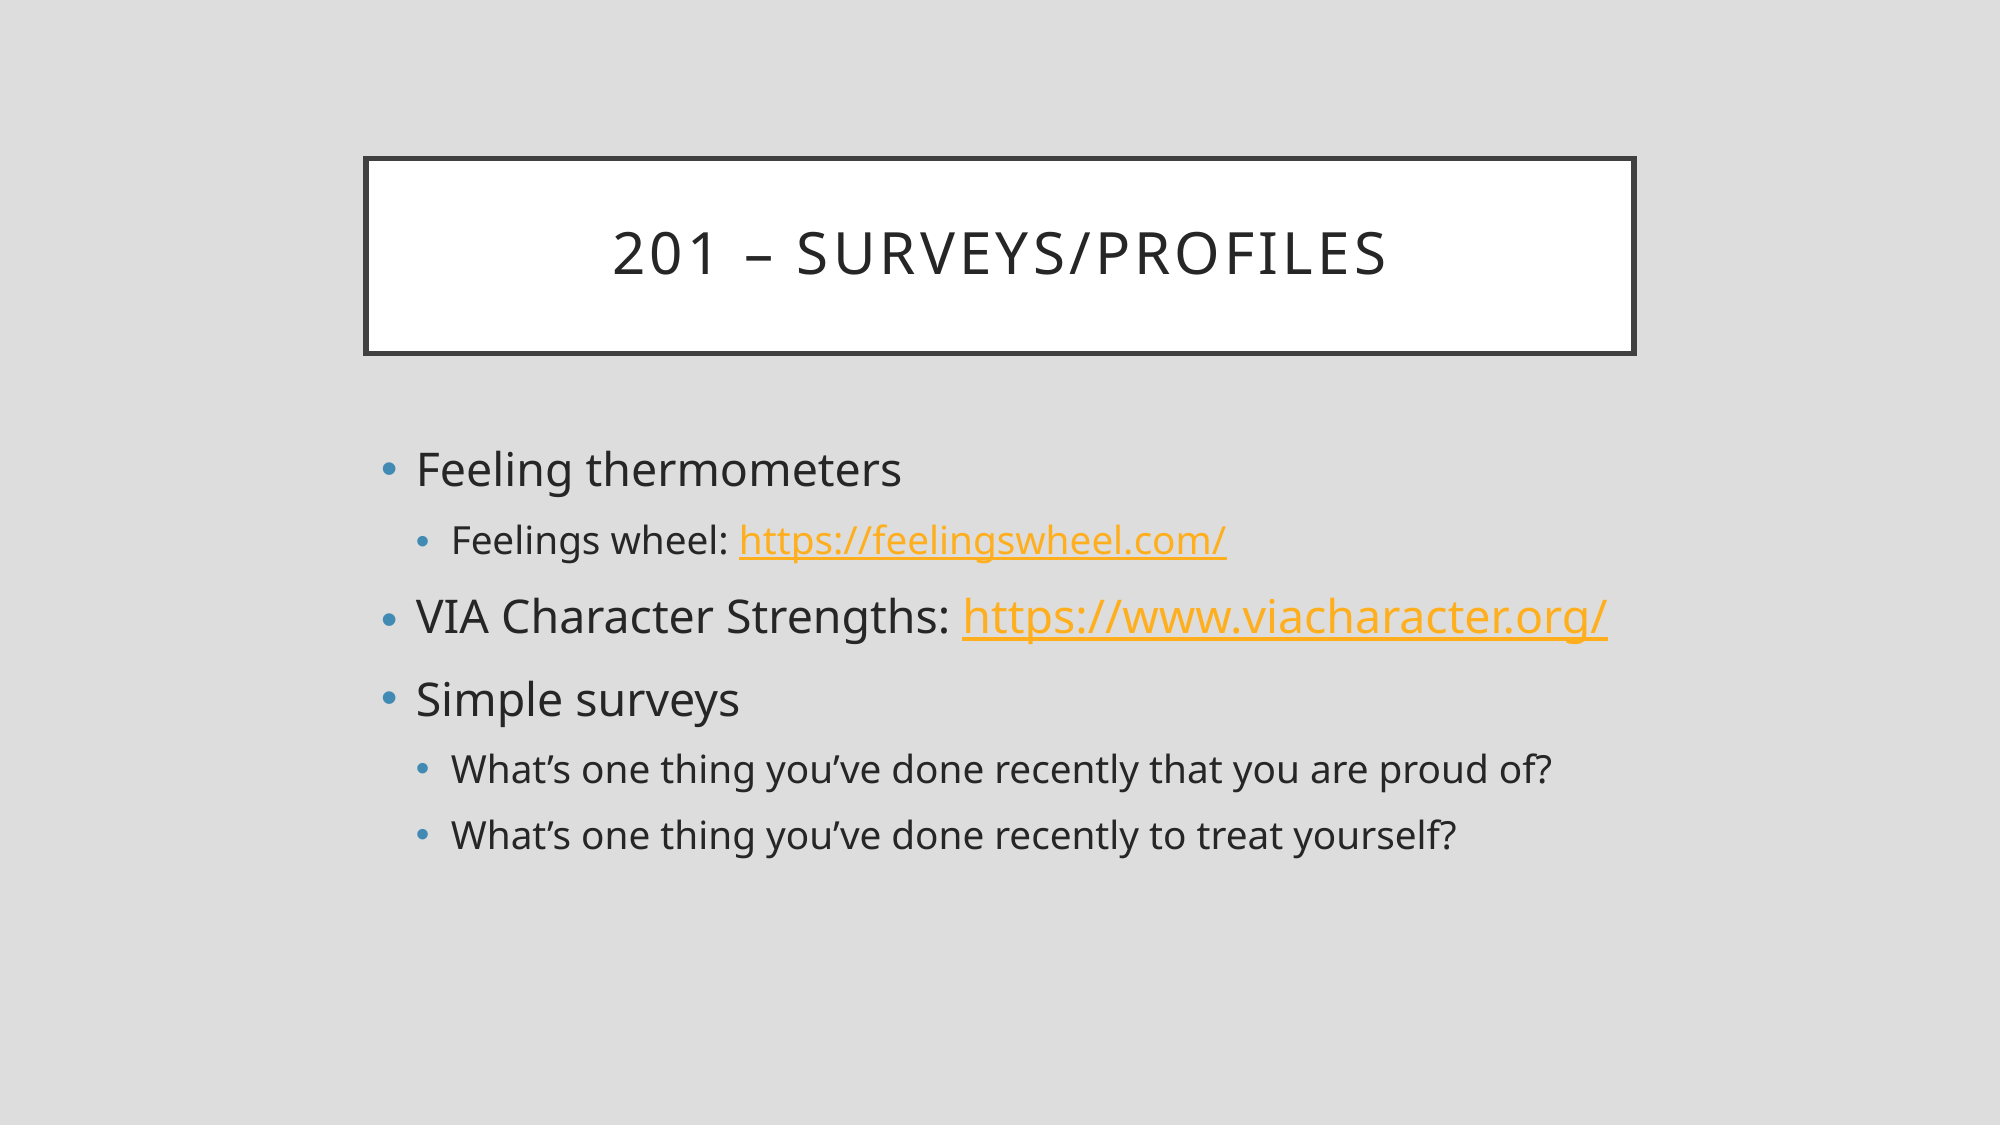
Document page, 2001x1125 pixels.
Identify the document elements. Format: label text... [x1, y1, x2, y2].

list Feeling thermometers Feelings wheel: https://feelingswheel.com/ VIA Character Strengths: https://www.viacharacter.org/ Simple surveys What’s one thing you’ve done recently that you are proud of? What’s one thing you’ve done recently to treat yourself? [366, 432, 1634, 942]
title 201 – Surveys/profiles [363, 156, 1637, 356]
